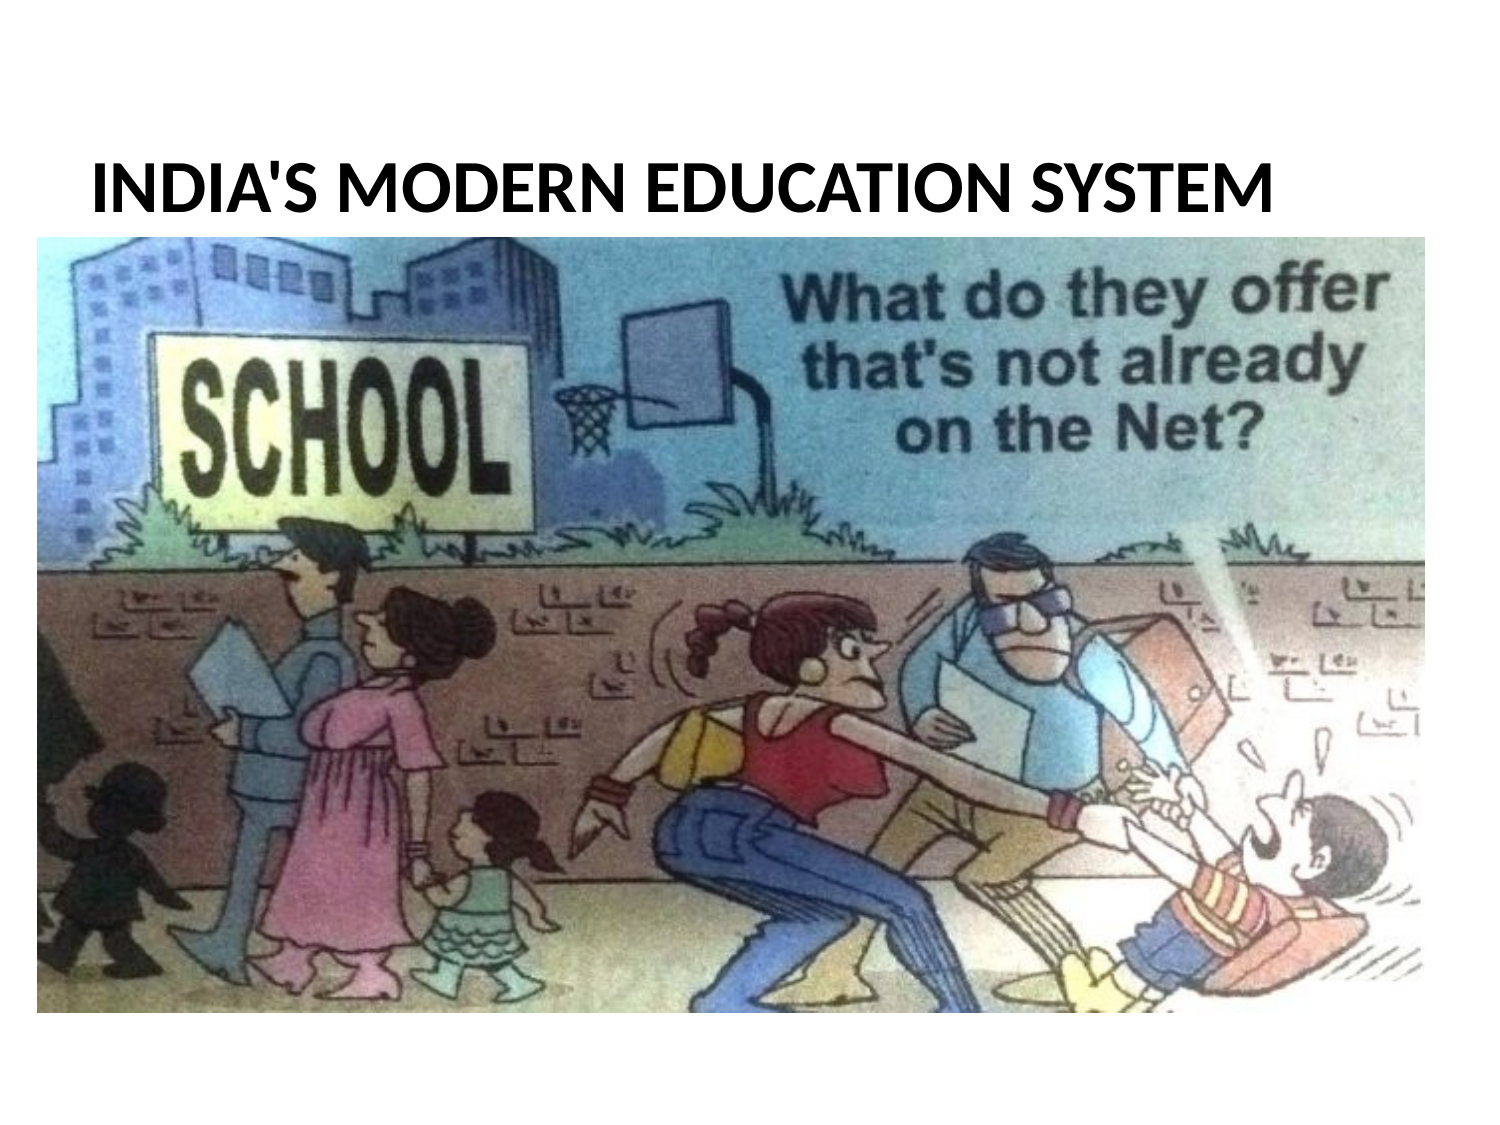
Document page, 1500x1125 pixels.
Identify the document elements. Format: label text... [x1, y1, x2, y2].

picture [37, 237, 1426, 1013]
title INDIA'S MODERN EDUCATION SYSTEM [75, 44, 1363, 235]
